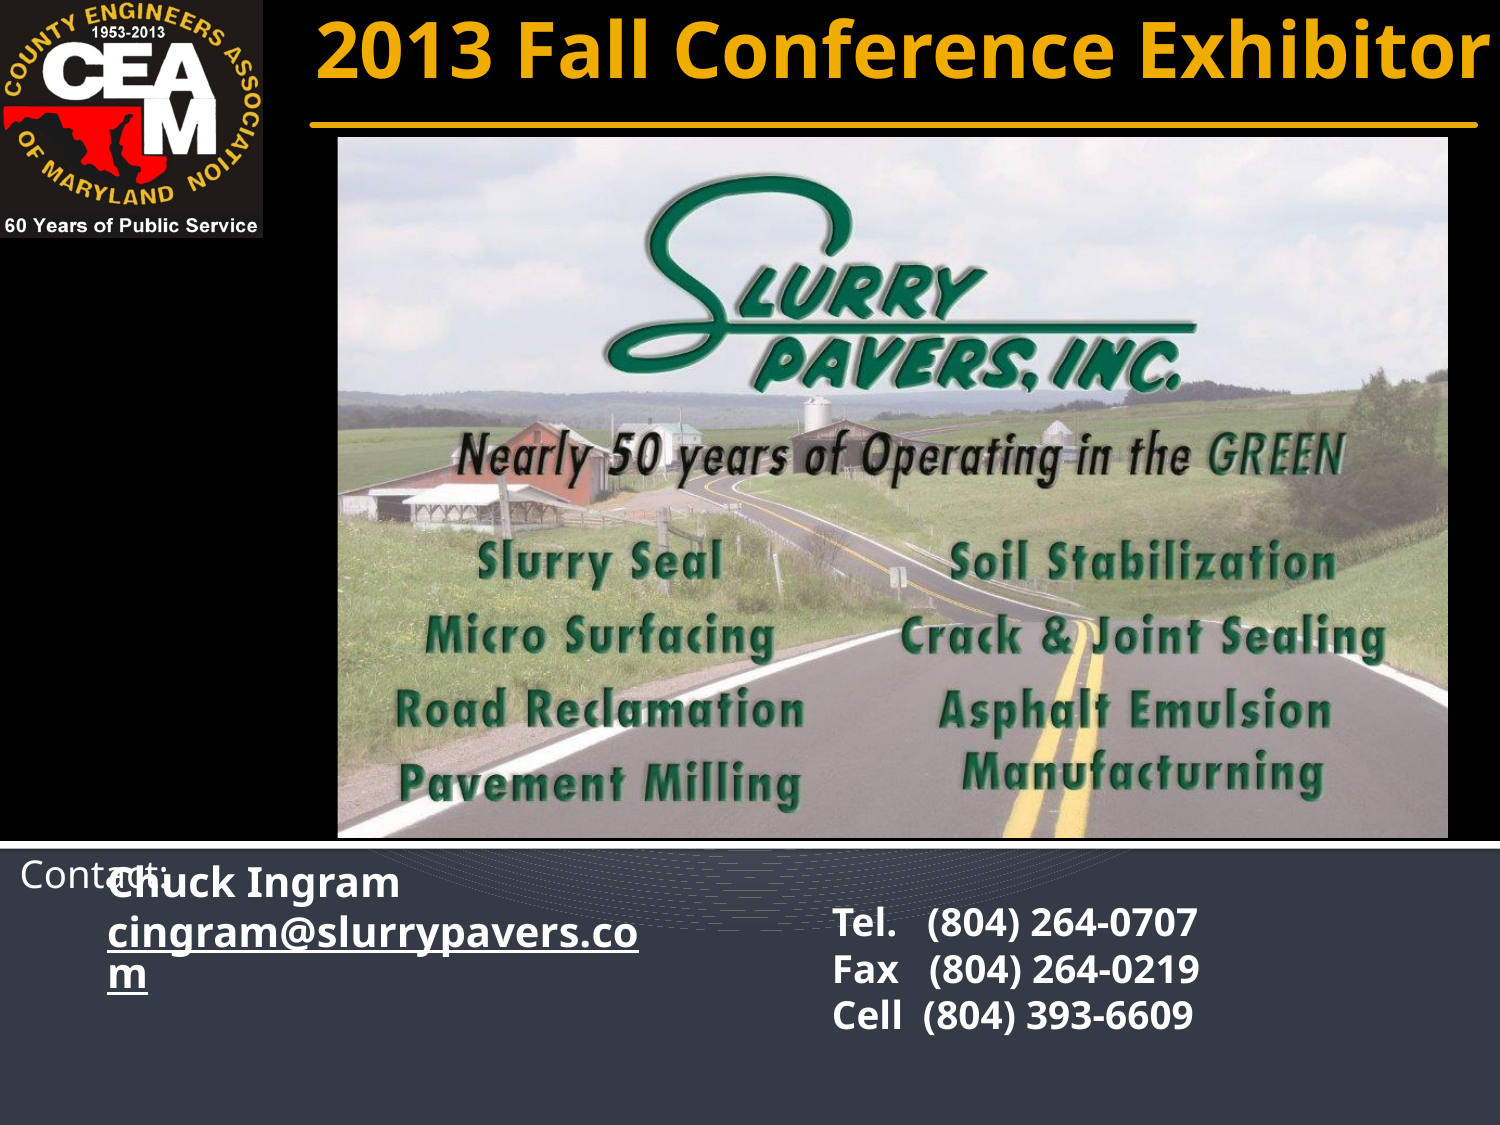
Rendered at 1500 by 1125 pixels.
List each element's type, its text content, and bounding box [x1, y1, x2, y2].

picture [0, 0, 263, 238]
subtitle Chuck Ingram cingram@slurrypavers.com [87, 900, 663, 1013]
text_box Tel. (804) 264-0707 Fax (804) 264-0219 Cell (804) 393-6609 [812, 849, 1425, 1038]
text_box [299, 0, 1500, 188]
text_box Contact: [0, 849, 200, 896]
picture [337, 137, 1448, 838]
